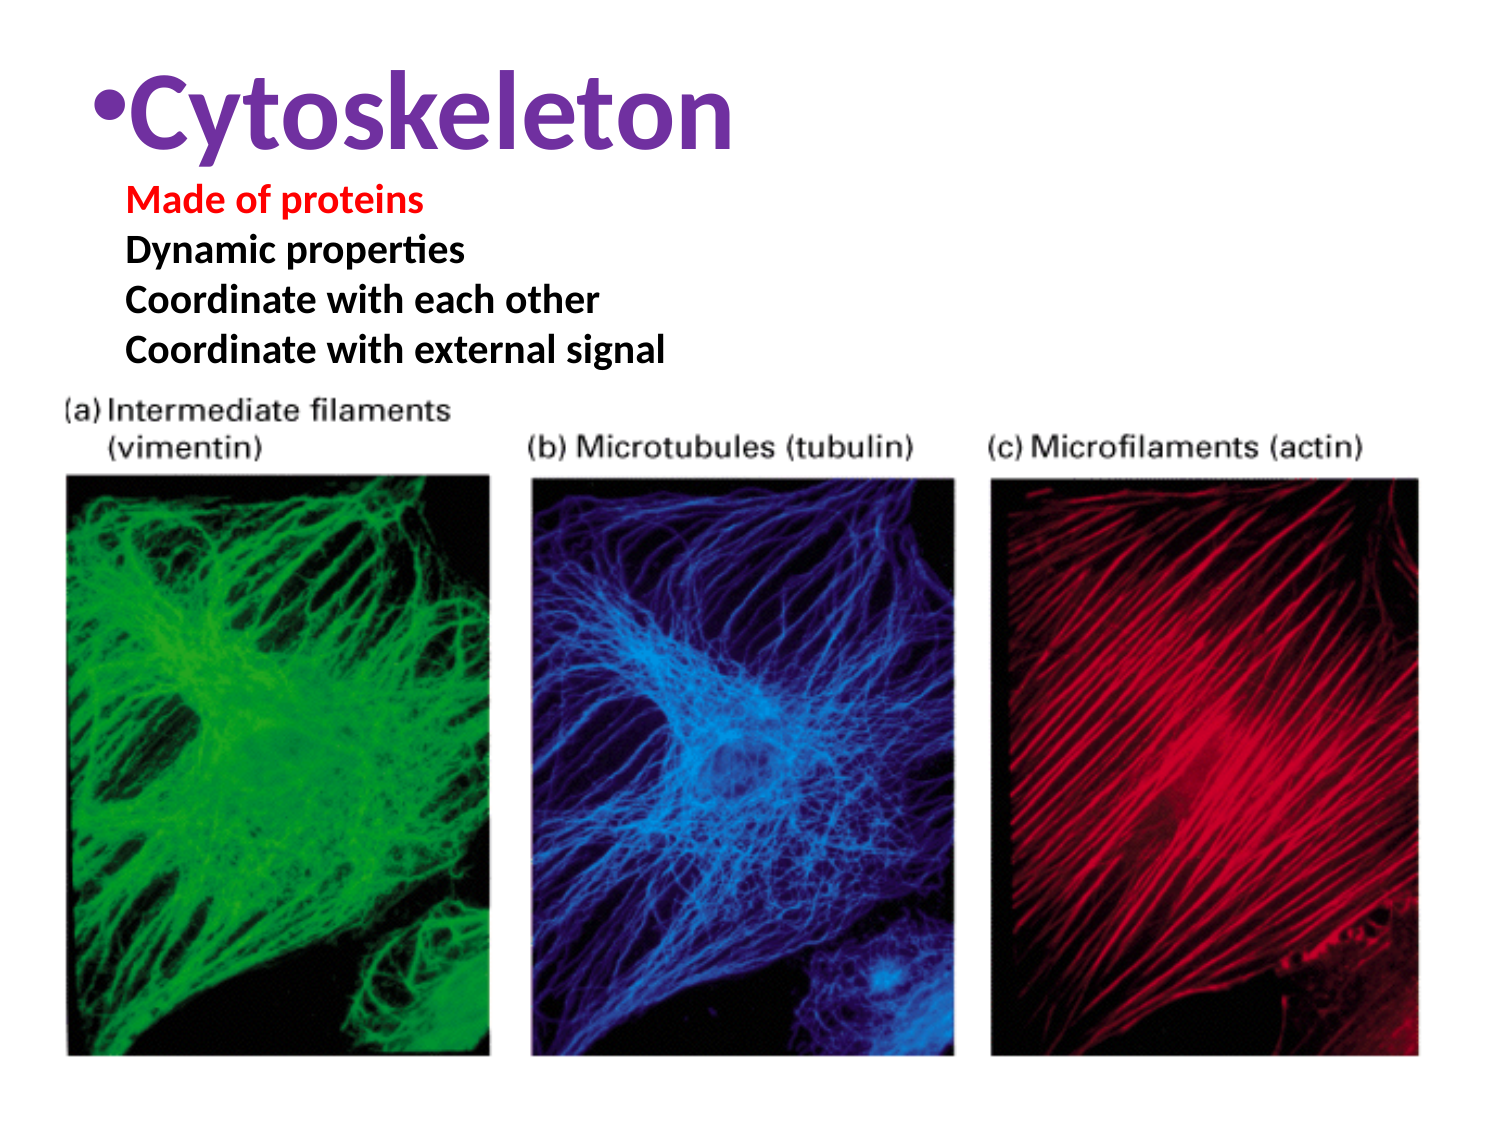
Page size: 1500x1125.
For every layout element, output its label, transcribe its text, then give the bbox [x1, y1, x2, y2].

title Cytoskeleton Made of proteins Dynamic properties Coordinate with each other Coordinate with external signal [75, 45, 1425, 364]
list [58, 386, 1430, 1067]
